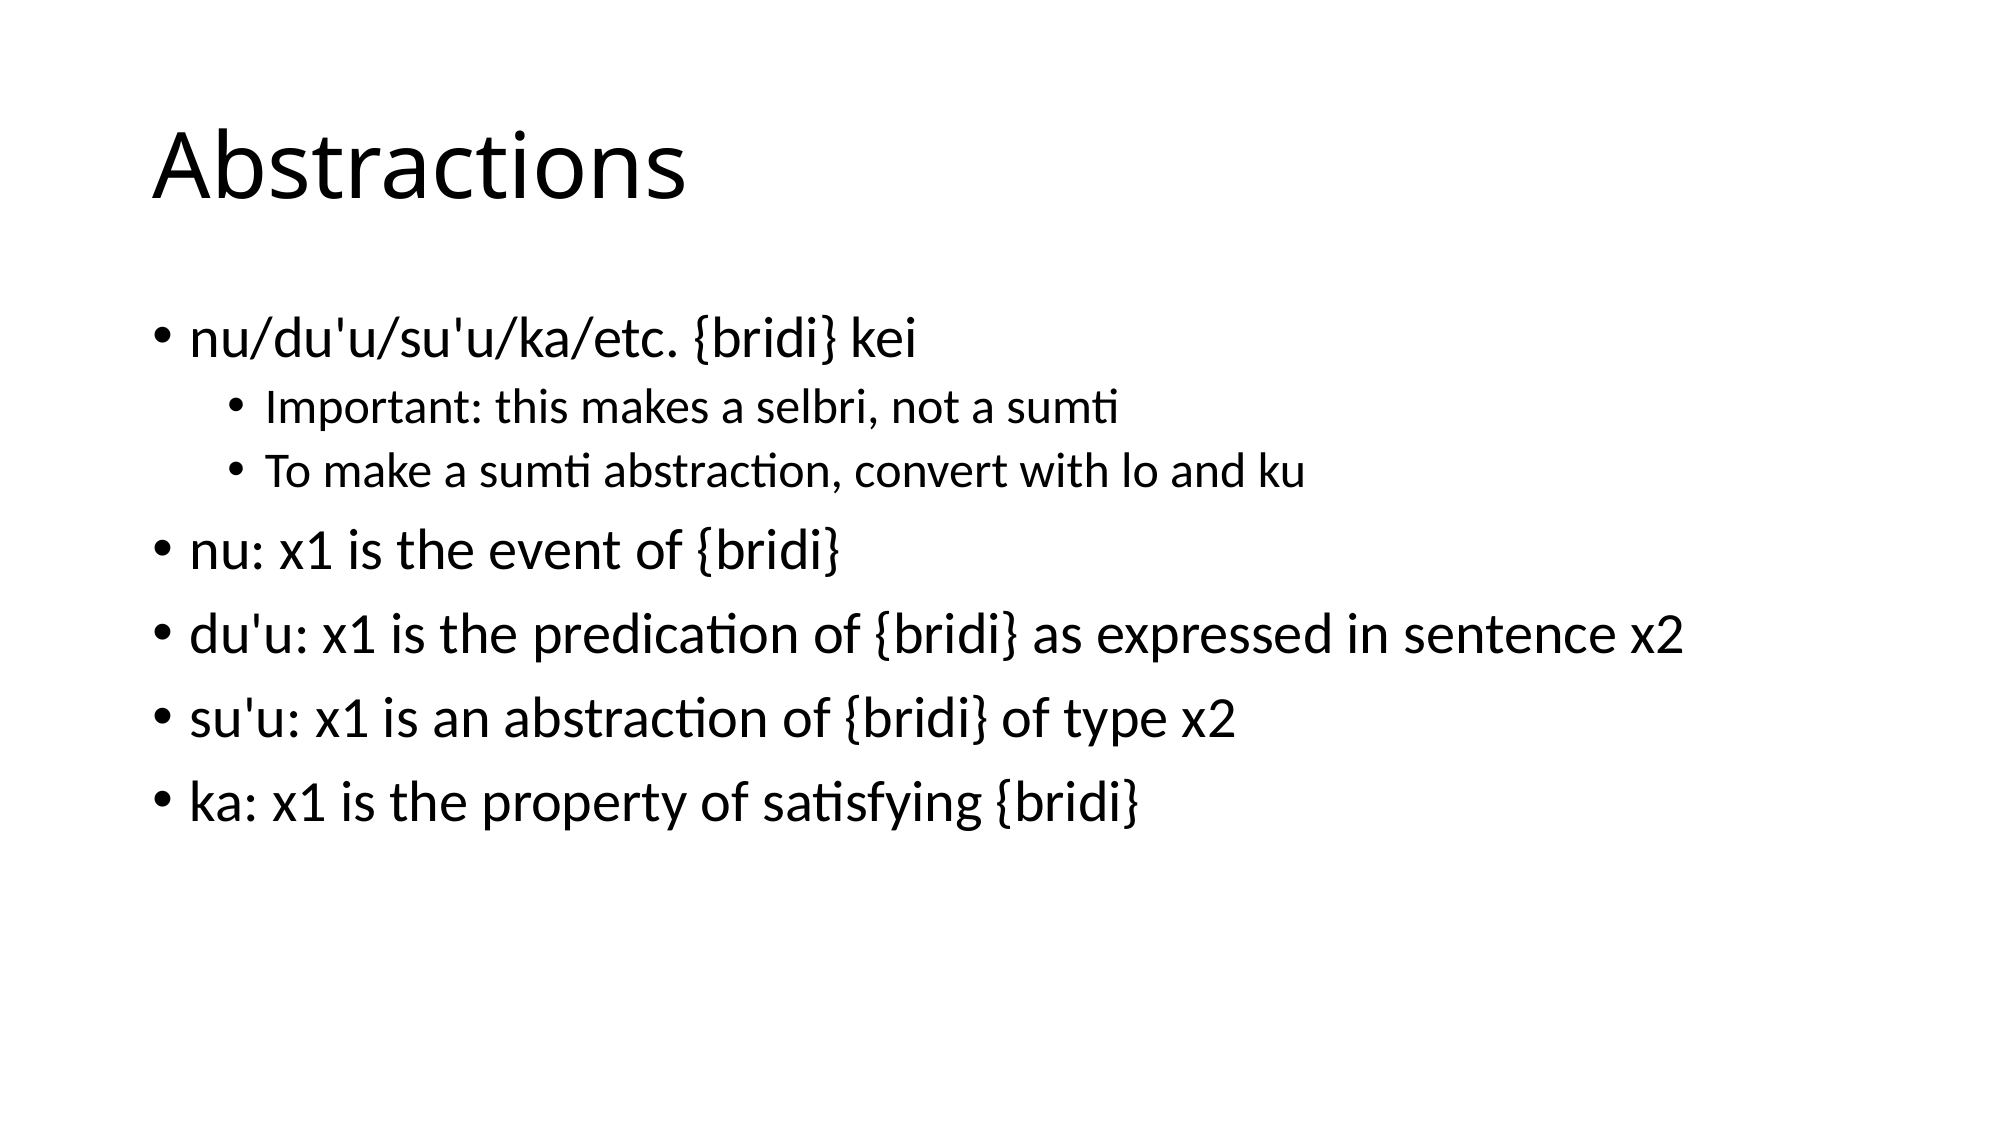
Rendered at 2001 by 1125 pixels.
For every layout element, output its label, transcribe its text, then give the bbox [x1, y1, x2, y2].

list nu/du'u/su'u/ka/etc. {bridi} kei Important: this makes a selbri, not a sumti To make a sumti abstraction, convert with lo and ku nu: x1 is the event of {bridi} du'u: x1 is the predication of {bridi} as expressed in sentence x2 su'u: x1 is an abstraction of {bridi} of type x2 ka: x1 is the property of satisfying {bridi} [137, 299, 1863, 1014]
title Abstractions [137, 59, 1863, 278]
